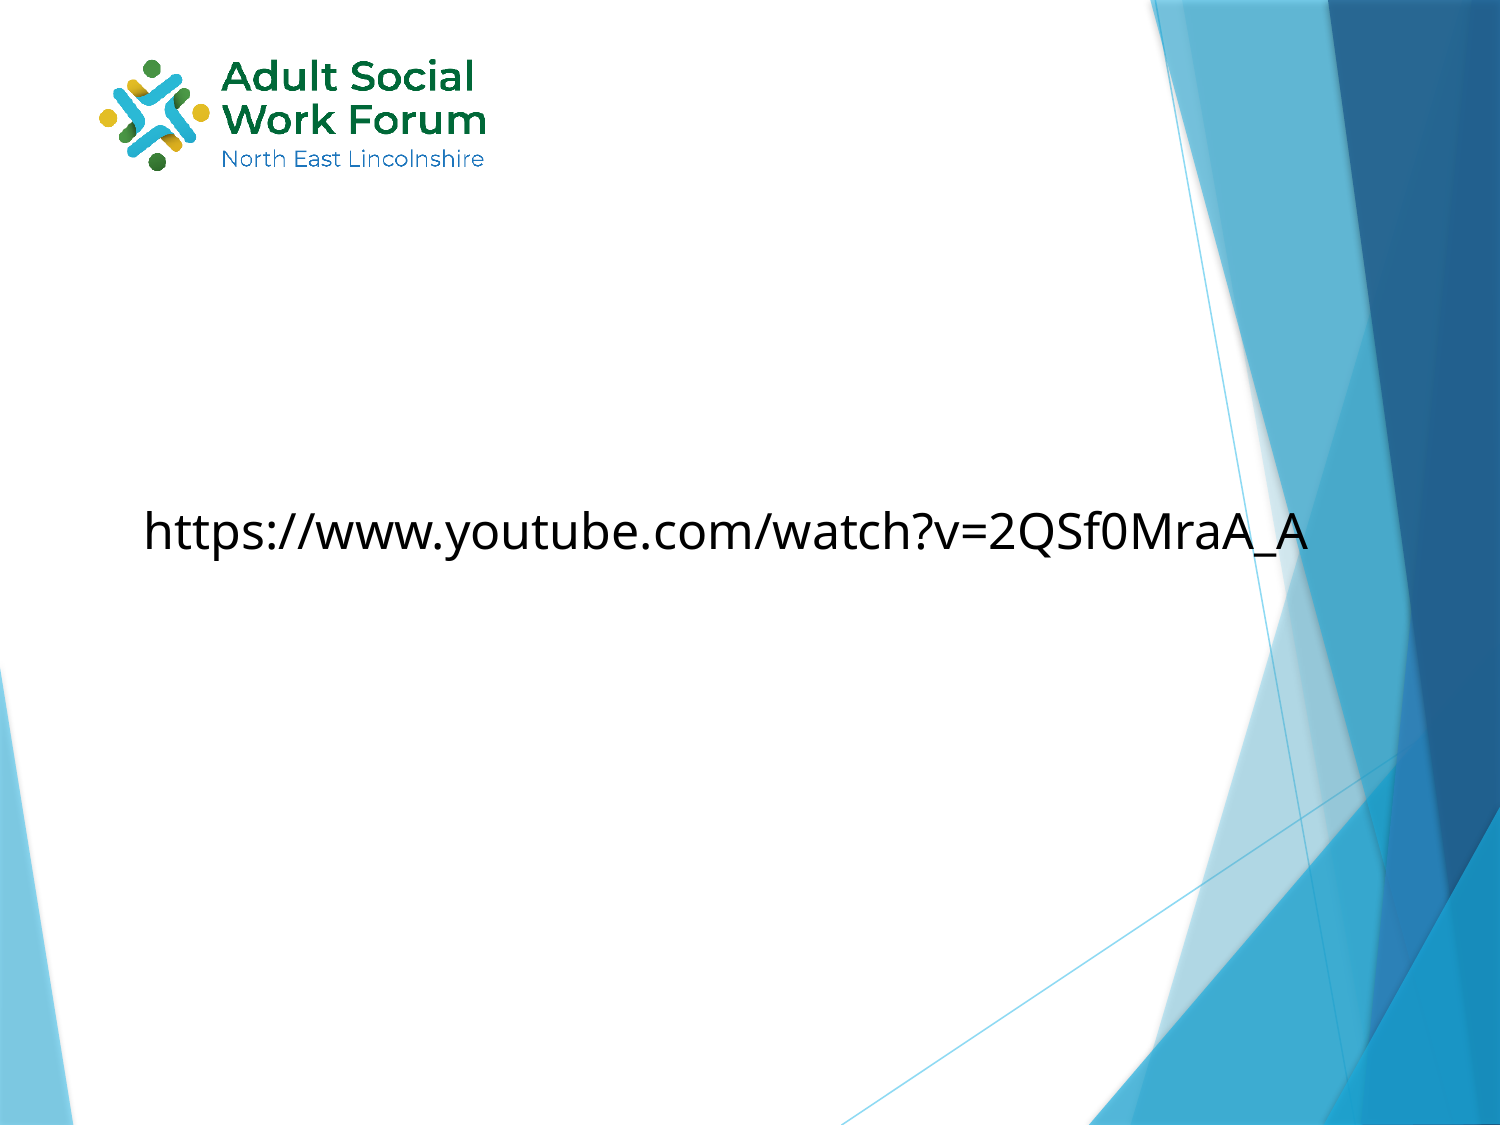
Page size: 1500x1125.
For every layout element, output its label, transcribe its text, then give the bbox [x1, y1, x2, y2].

text_box https://www.youtube.com/watch?v=2QSf0MraA_A [128, 492, 1326, 567]
picture [99, 55, 488, 172]
